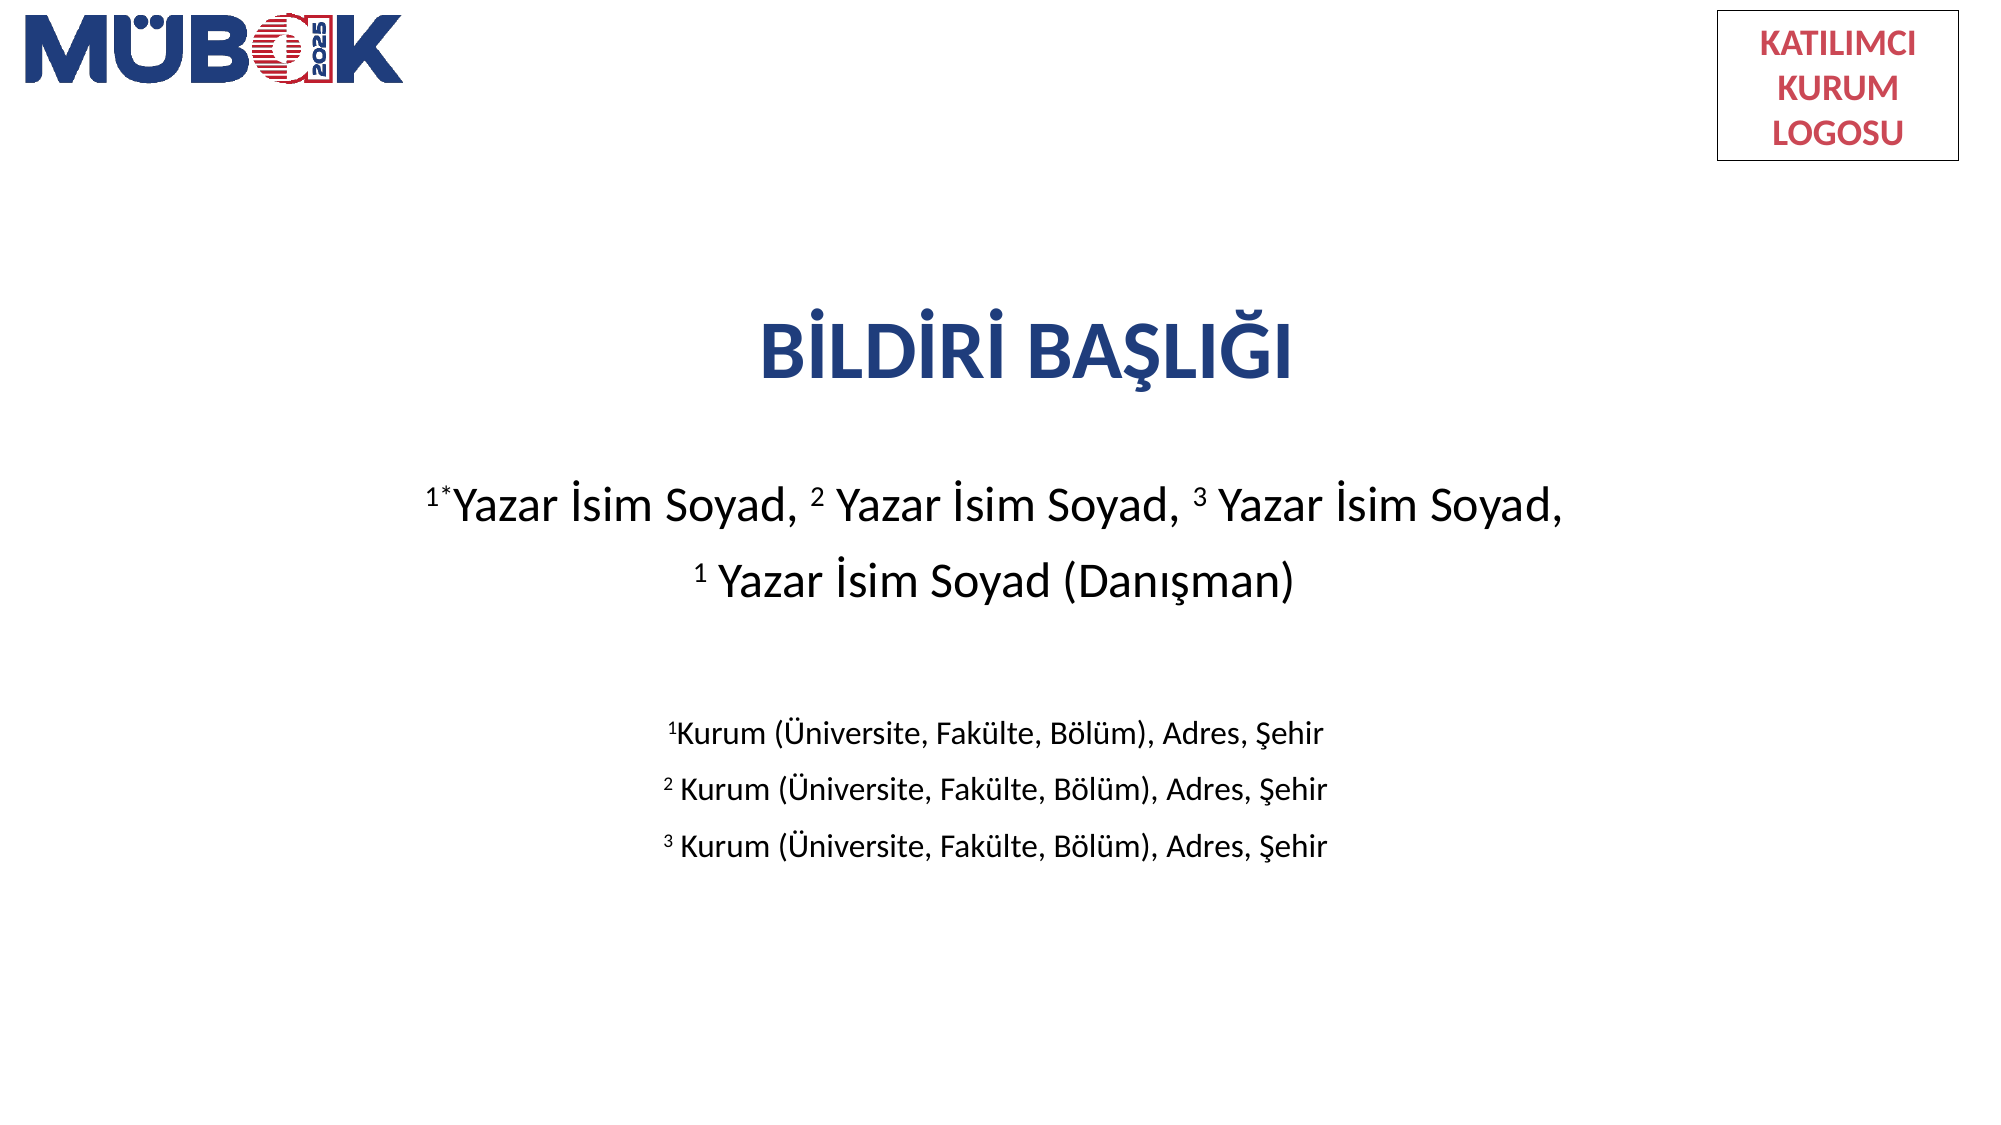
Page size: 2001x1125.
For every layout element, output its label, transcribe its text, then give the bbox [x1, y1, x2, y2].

text_box 1*Yazar İsim Soyad, 2 Yazar İsim Soyad, 3 Yazar İsim Soyad, 1 Yazar İsim Soyad (Danışman) 1Kurum (Üniversite, Fakülte, Bölüm), Adres, Şehir 2 Kurum (Üniversite, Fakülte, Bölüm), Adres, Şehir 3 Kurum (Üniversite, Fakülte, Bölüm), Adres, Şehir [161, 463, 1839, 872]
picture [23, 13, 405, 84]
text_box KATILIMCI KURUM LOGOSU [1717, 10, 1959, 161]
text_box BİLDİRİ BAŞLIĞI [469, 177, 1586, 463]
